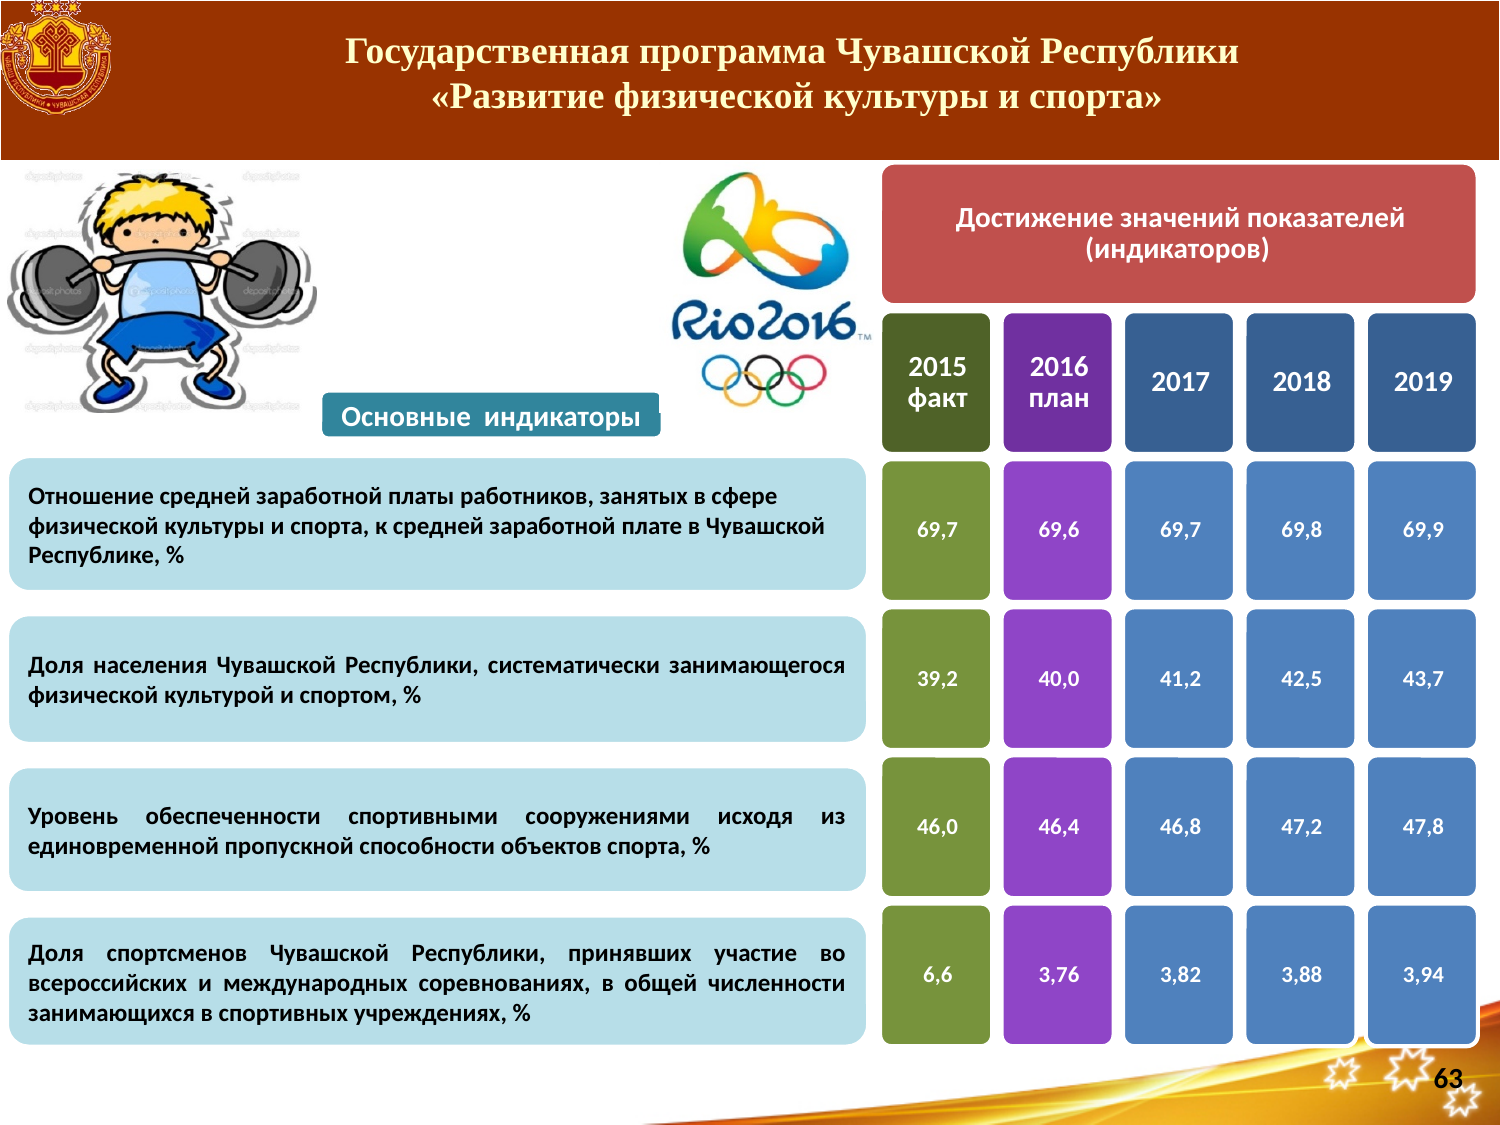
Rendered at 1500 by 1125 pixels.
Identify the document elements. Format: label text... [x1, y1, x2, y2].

slide_number 63 [1305, 1053, 1479, 1107]
text_box Основные индикаторы [318, 388, 665, 441]
picture [0, 162, 1500, 1125]
text_box Уровень обеспеченности спортивными сооружениями исходя из единовременной пропускной способности объектов спорта, % [4, 764, 871, 896]
text_box Доля населения Чувашской Республики, систематически занимающегося физической культурой и спортом, % [4, 612, 871, 747]
picture [0, 0, 111, 115]
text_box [879, 162, 1479, 1047]
text_box Государственная программа Чувашской Республики «Развитие физической культуры и спорта» [135, 19, 1459, 124]
text_box Доля спортсменов Чувашской Республики, принявших участие во всероссийских и международных соревнованиях, в общей численности занимающихся в спортивных учреждениях, % [4, 913, 871, 1049]
text_box Отношение средней заработной платы работников, занятых в сфере физической культуры и спорта, к средней заработной плате в Чувашской Республике, % [4, 453, 871, 595]
